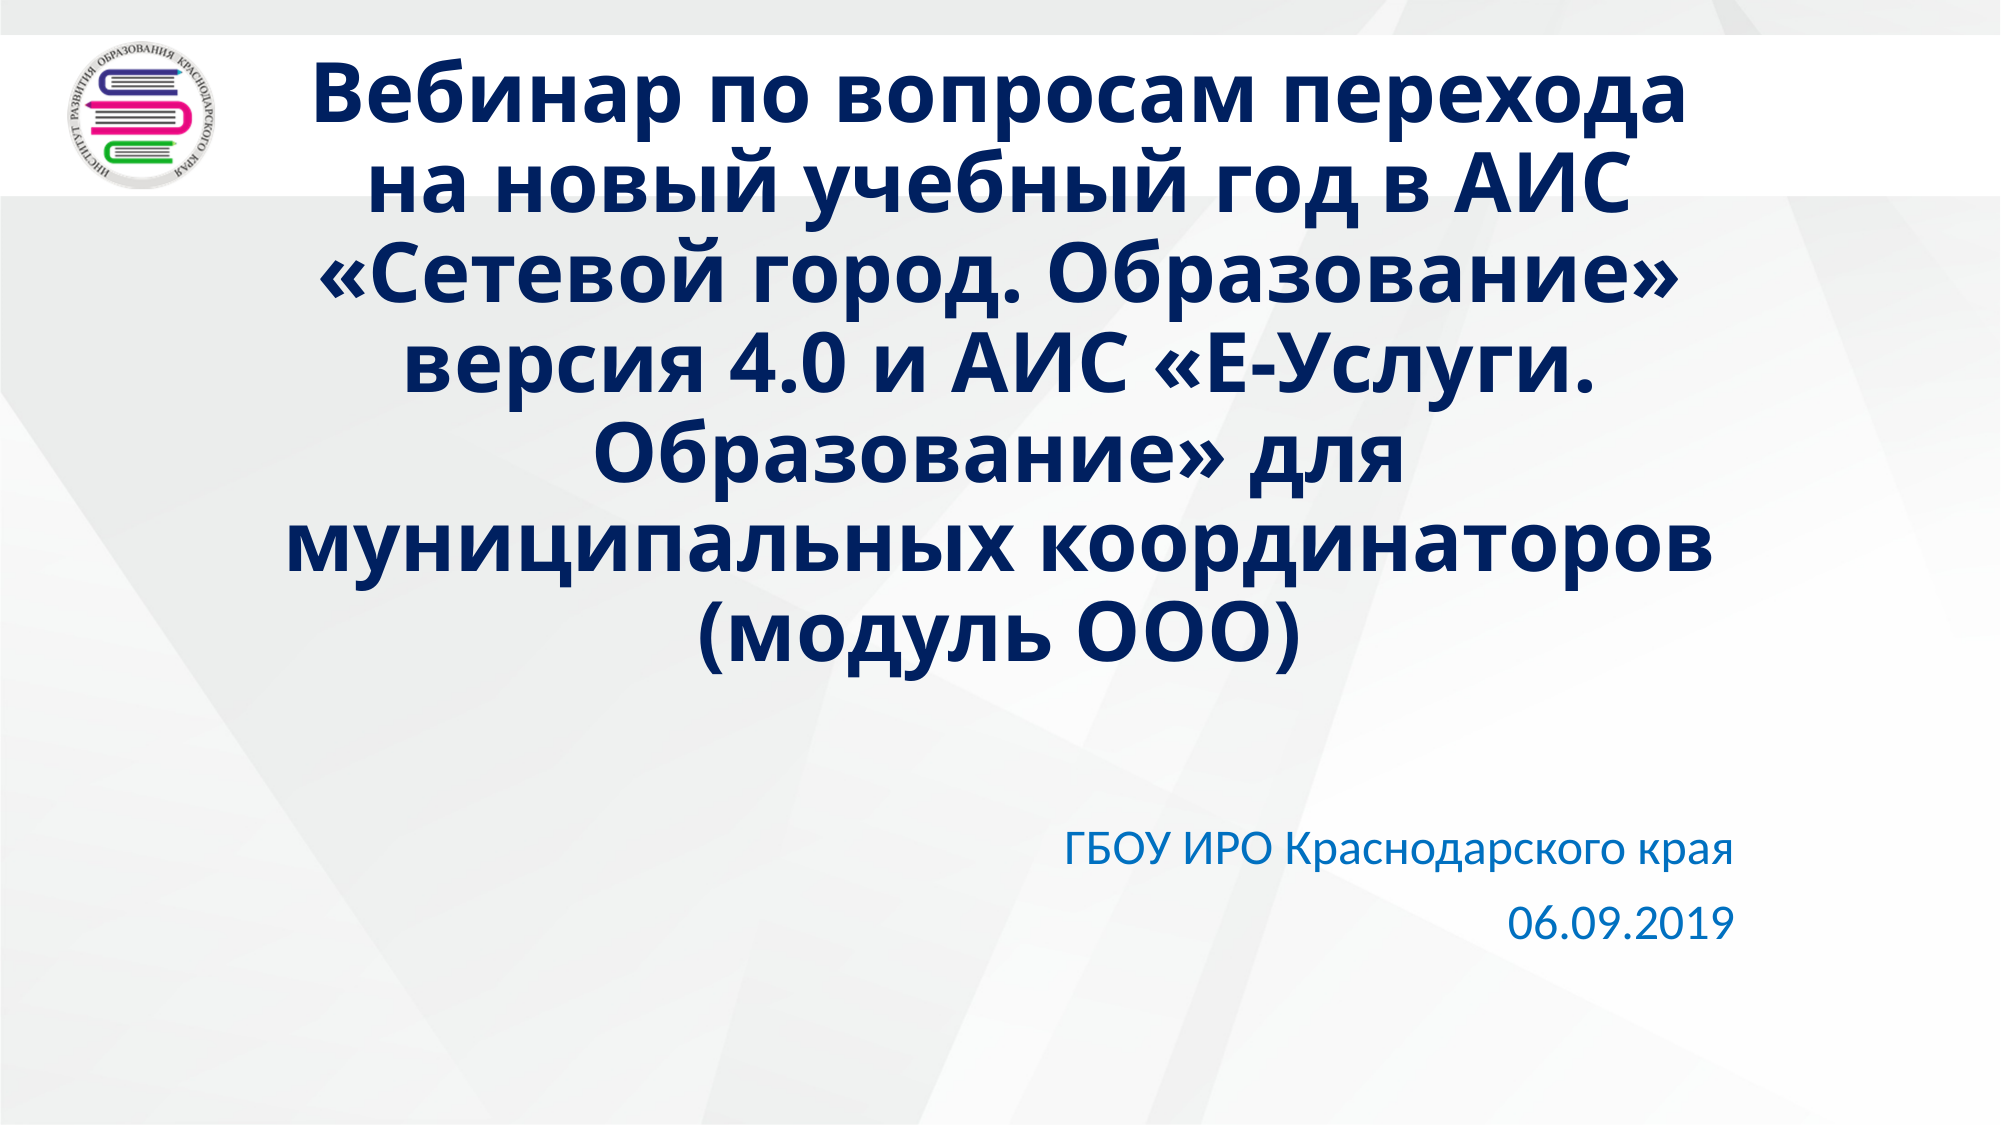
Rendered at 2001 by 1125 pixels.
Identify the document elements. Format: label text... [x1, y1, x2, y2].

subtitle ГБОУ ИРО Краснодарского края 06.09.2019 [249, 658, 1750, 1005]
picture [0, 0, 2001, 1125]
title Вебинар по вопросам перехода на новый учебный год в АИС «Сетевой город. Образование» версия 4.0 и АИС «Е-Услуги. Образование» для муниципальных координаторов (модуль ООО) [249, 295, 1750, 658]
